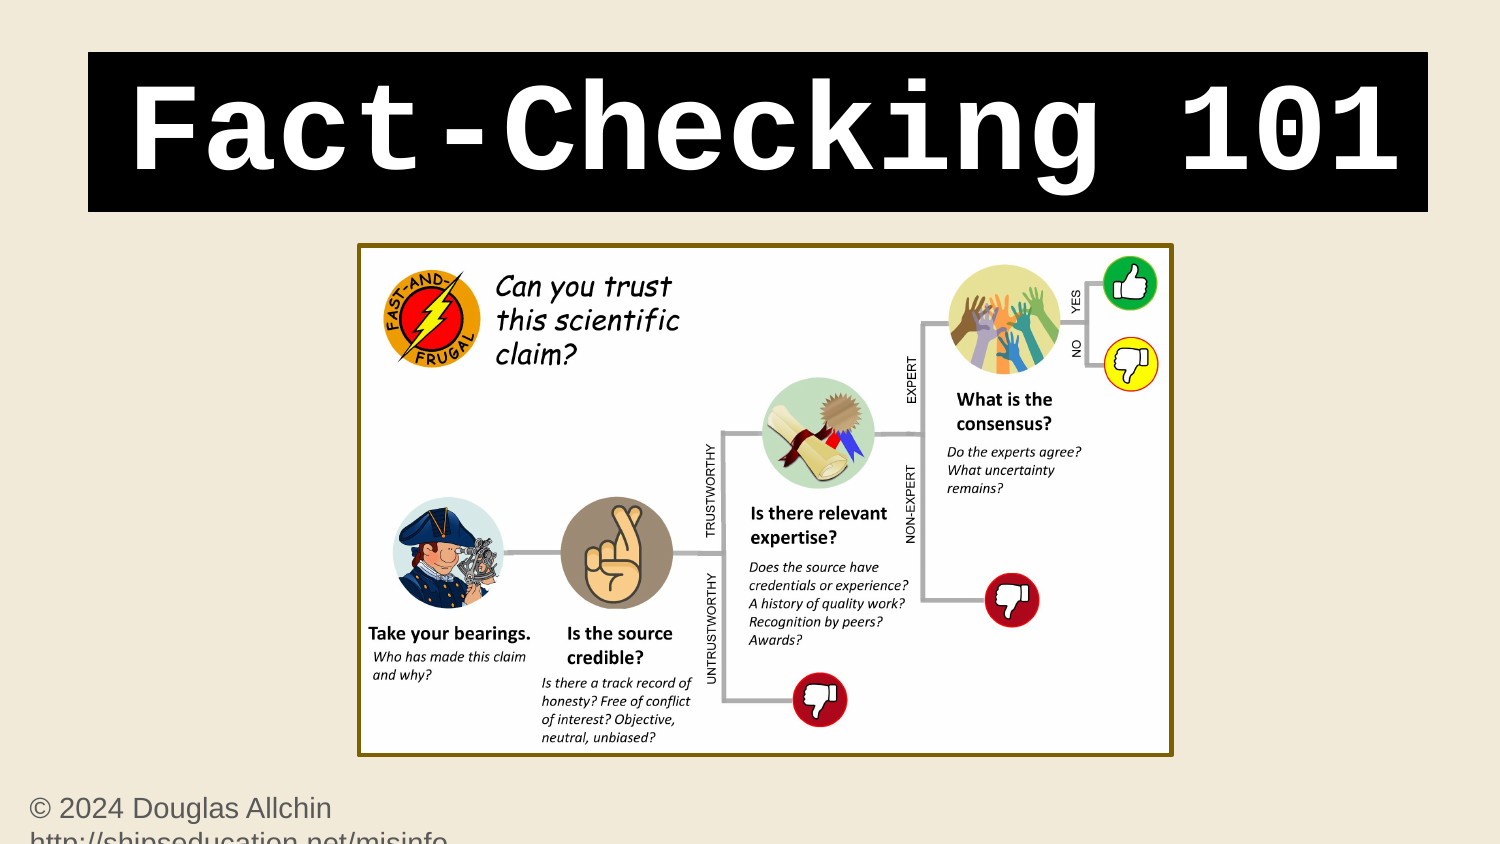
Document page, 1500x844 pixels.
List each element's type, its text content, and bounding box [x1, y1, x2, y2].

picture [360, 247, 1170, 753]
text_box Fact-Checking 101 [111, 29, 1419, 210]
text_box [88, 52, 1428, 212]
text_box © 2024 Douglas Allchin http://shipseducation.net/misinfo [14, 774, 1483, 835]
